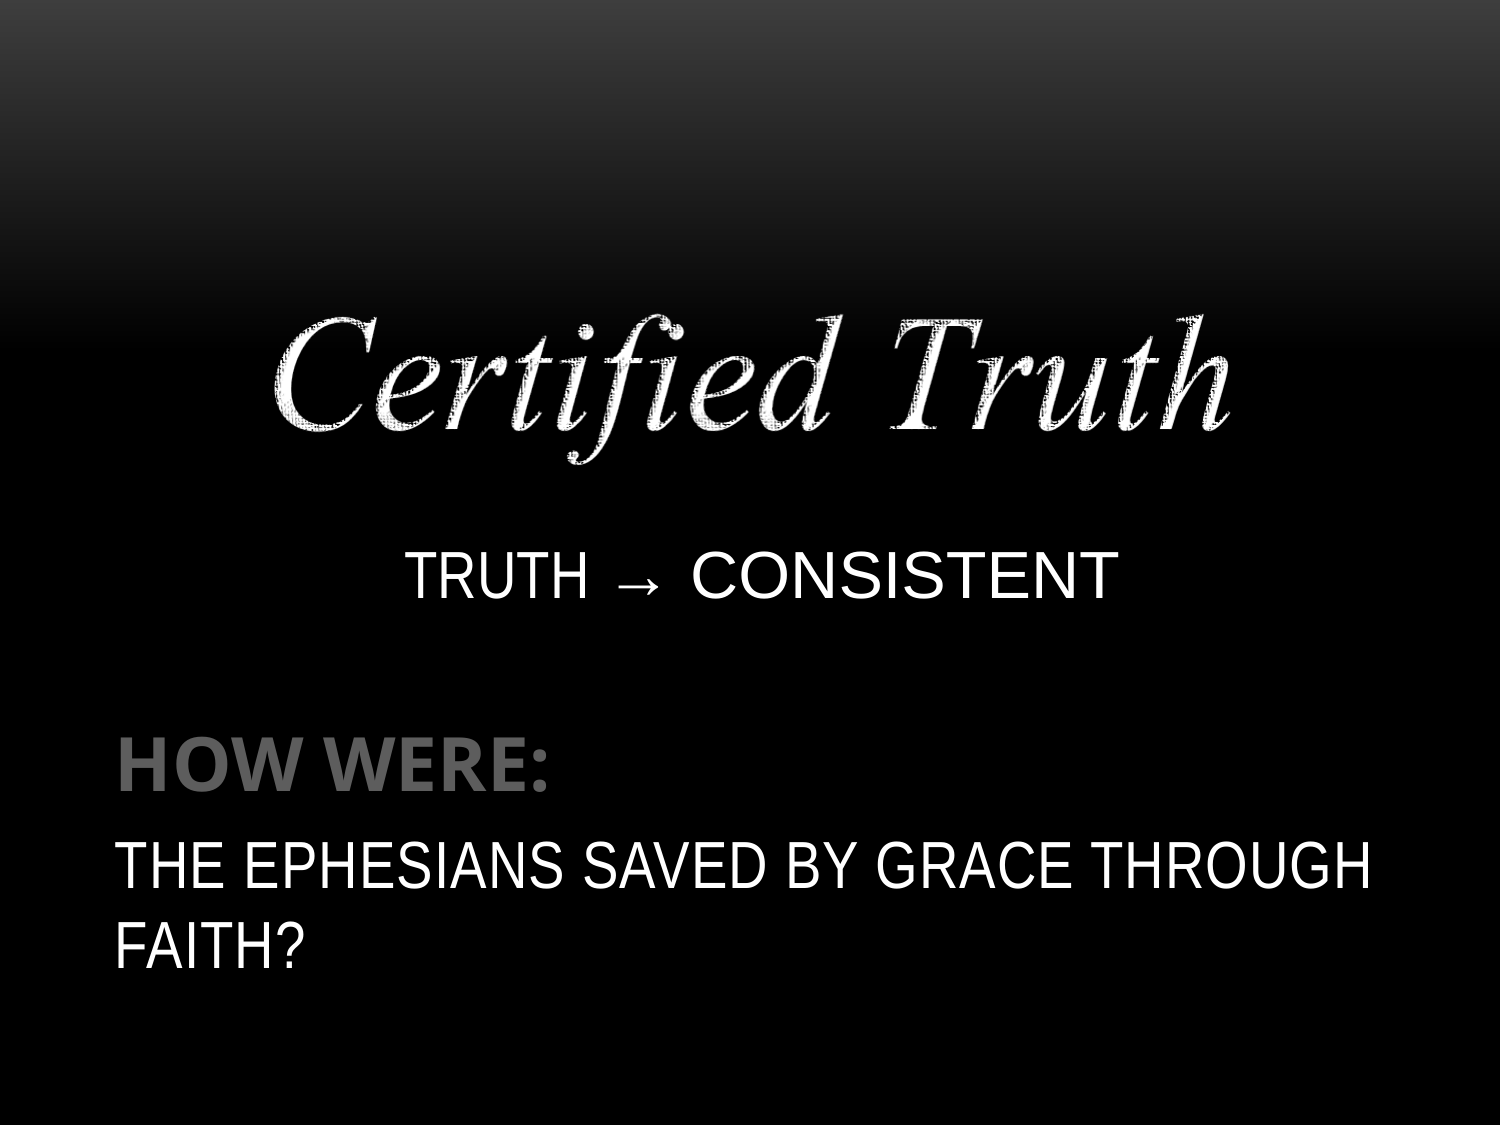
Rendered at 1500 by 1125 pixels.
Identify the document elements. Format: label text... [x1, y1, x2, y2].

picture [143, 192, 1357, 626]
list HOW WERE: [99, 567, 1394, 815]
title The Ephesians Saved By Grace Through Faith? [99, 815, 1394, 1038]
